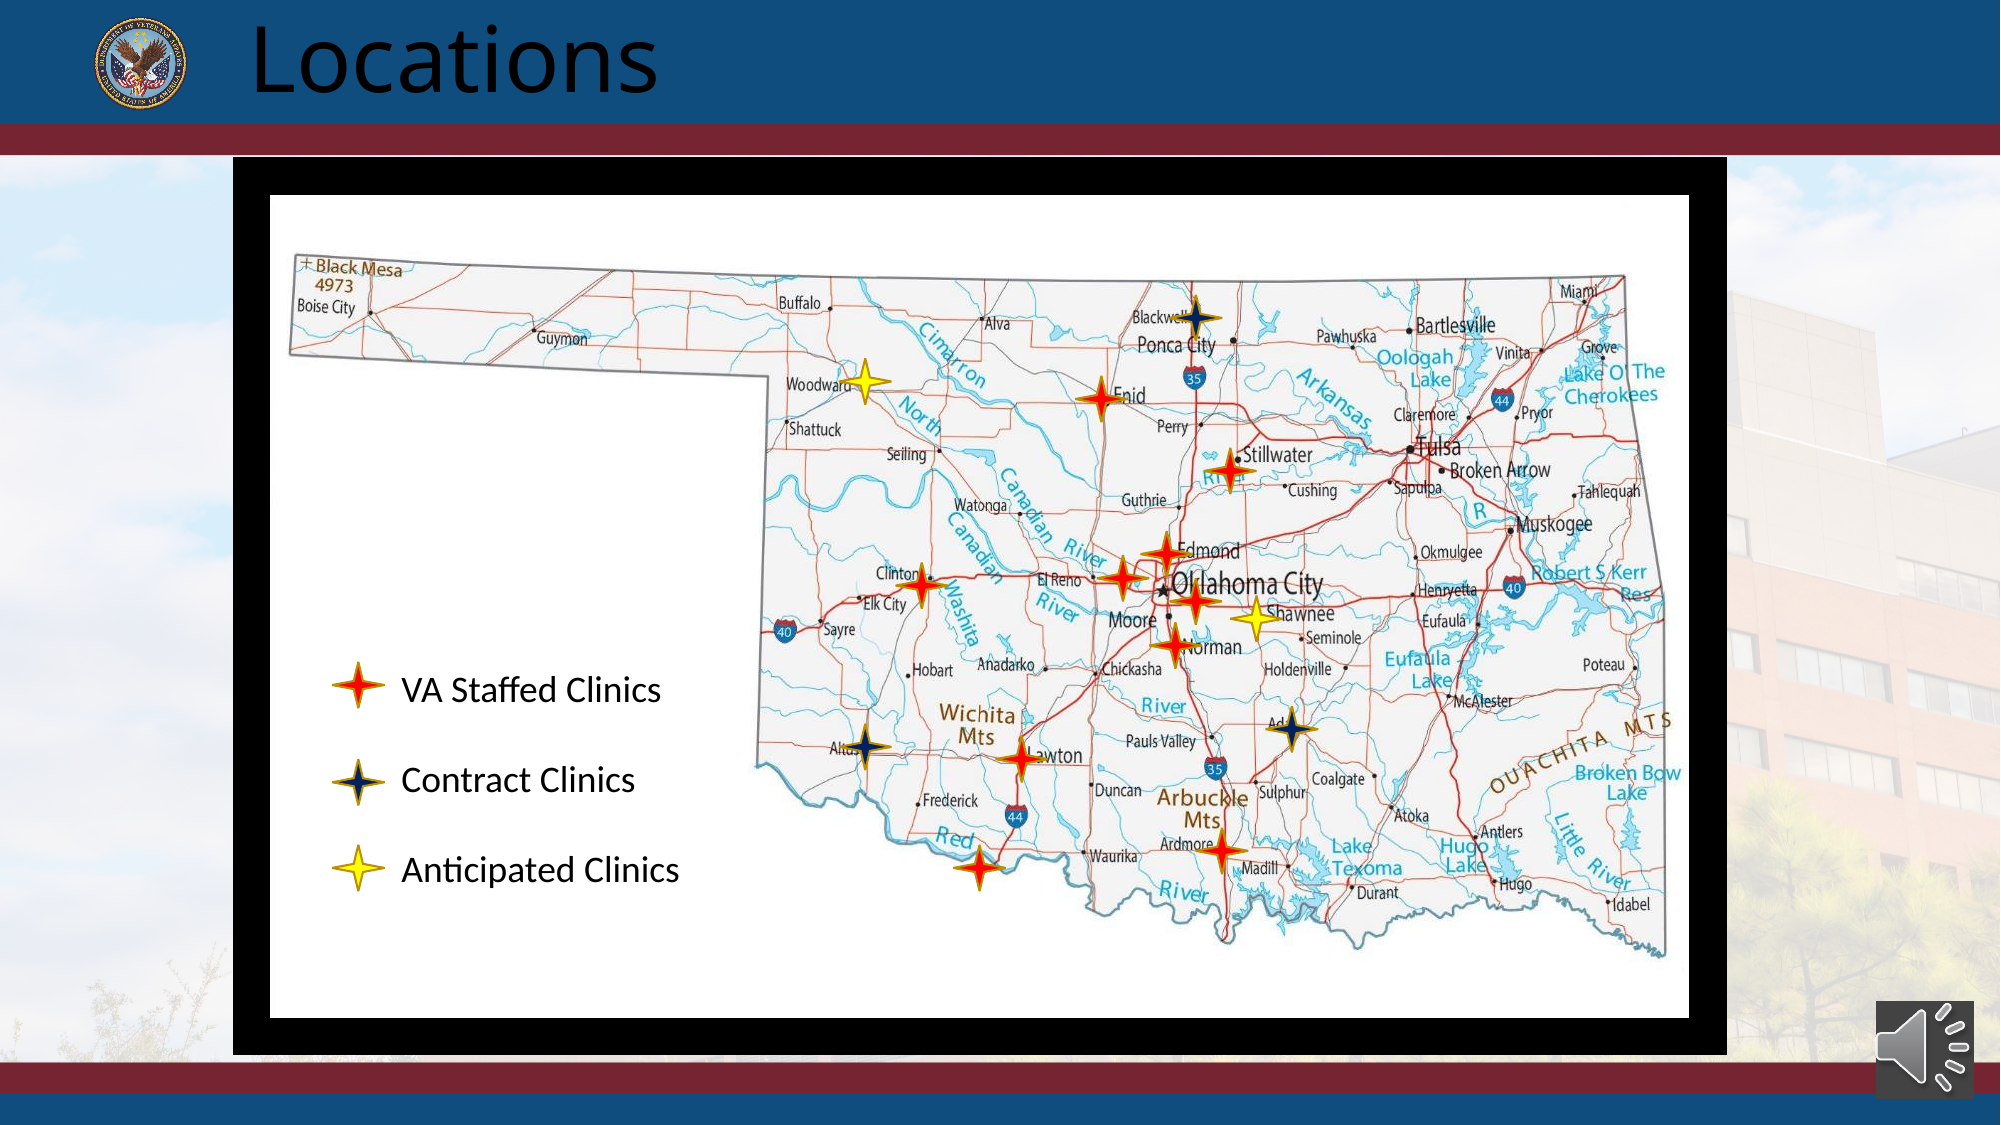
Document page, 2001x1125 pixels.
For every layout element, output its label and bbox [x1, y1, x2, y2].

picture [1874, 999, 1975, 1100]
picture [270, 194, 1690, 1018]
list [0, 0, 2000, 1125]
